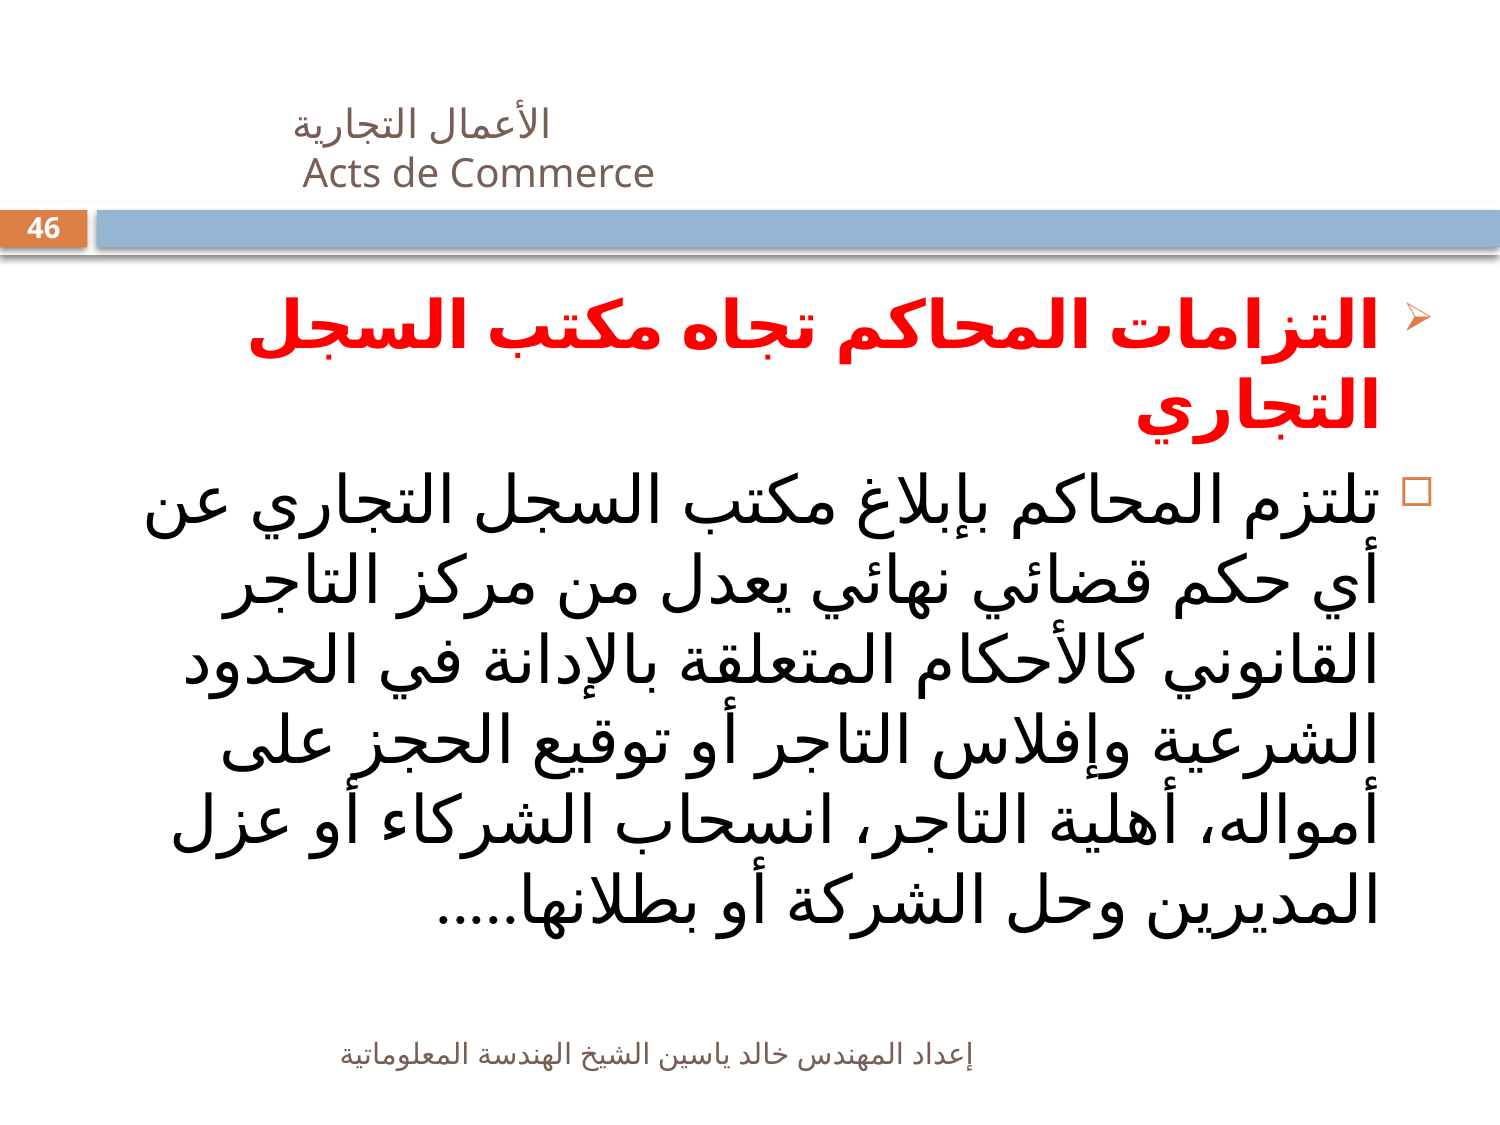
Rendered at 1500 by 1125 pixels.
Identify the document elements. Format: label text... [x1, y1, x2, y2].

list التزامات المحاكم تجاه مكتب السجل التجاري تلتزم المحاكم بإبلاغ مكتب السجل التجاري عن أي حكم قضائي نهائي يعدل من مركز التاجر القانوني كالأحكام المتعلقة بالإدانة في الحدود الشرعية وإفلاس التاجر أو توقيع الحجز على أمواله، أهلية التاجر، انسحاب الشركاء أو عزل المديرين وحل الشركة أو بطلانها..... [112, 274, 1450, 1012]
slide_number 46 [0, 208, 88, 249]
title الأعمال التجارية Acts de Commerce [277, 90, 1500, 253]
footer إعداد المهندس خالد ياسين الشيخ الهندسة المعلوماتية [99, 1024, 990, 1085]
